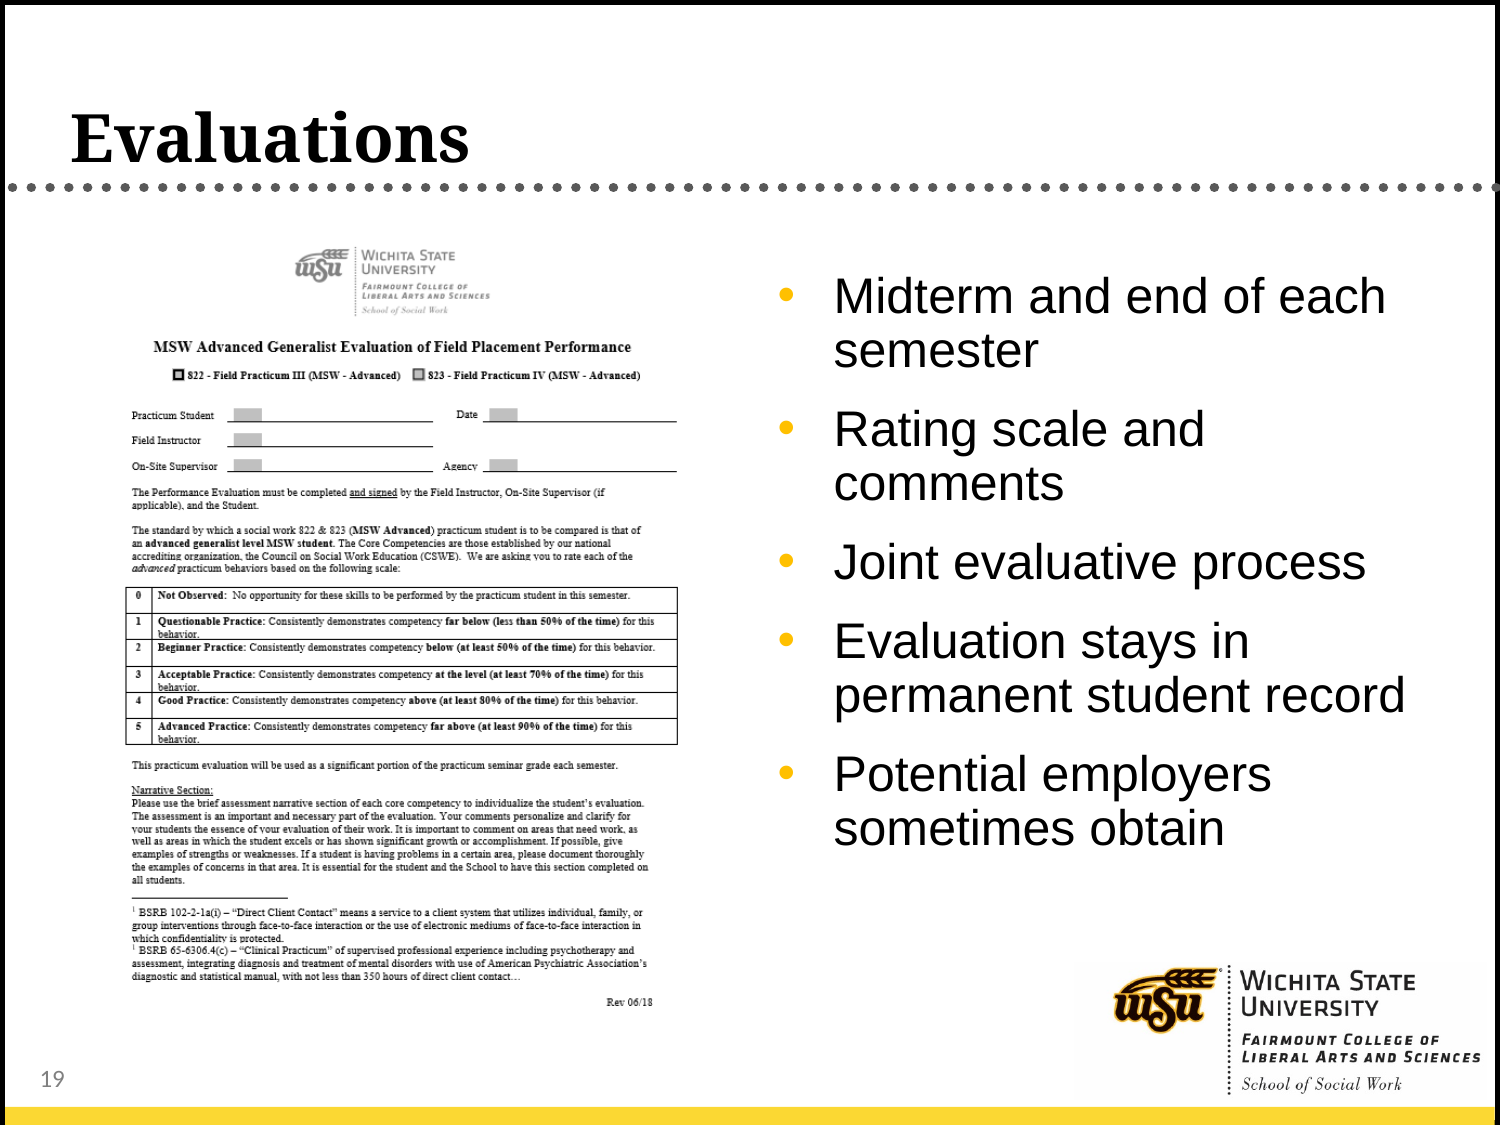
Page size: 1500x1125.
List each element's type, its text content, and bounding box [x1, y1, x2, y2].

picture [54, 220, 732, 1047]
picture [1074, 962, 1487, 1101]
title Evaluations [55, 44, 1451, 185]
list Midterm and end of each semester Rating scale and comments Joint evaluative process Evaluation stays in permanent student record Potential employers sometimes obtain [762, 262, 1426, 1006]
